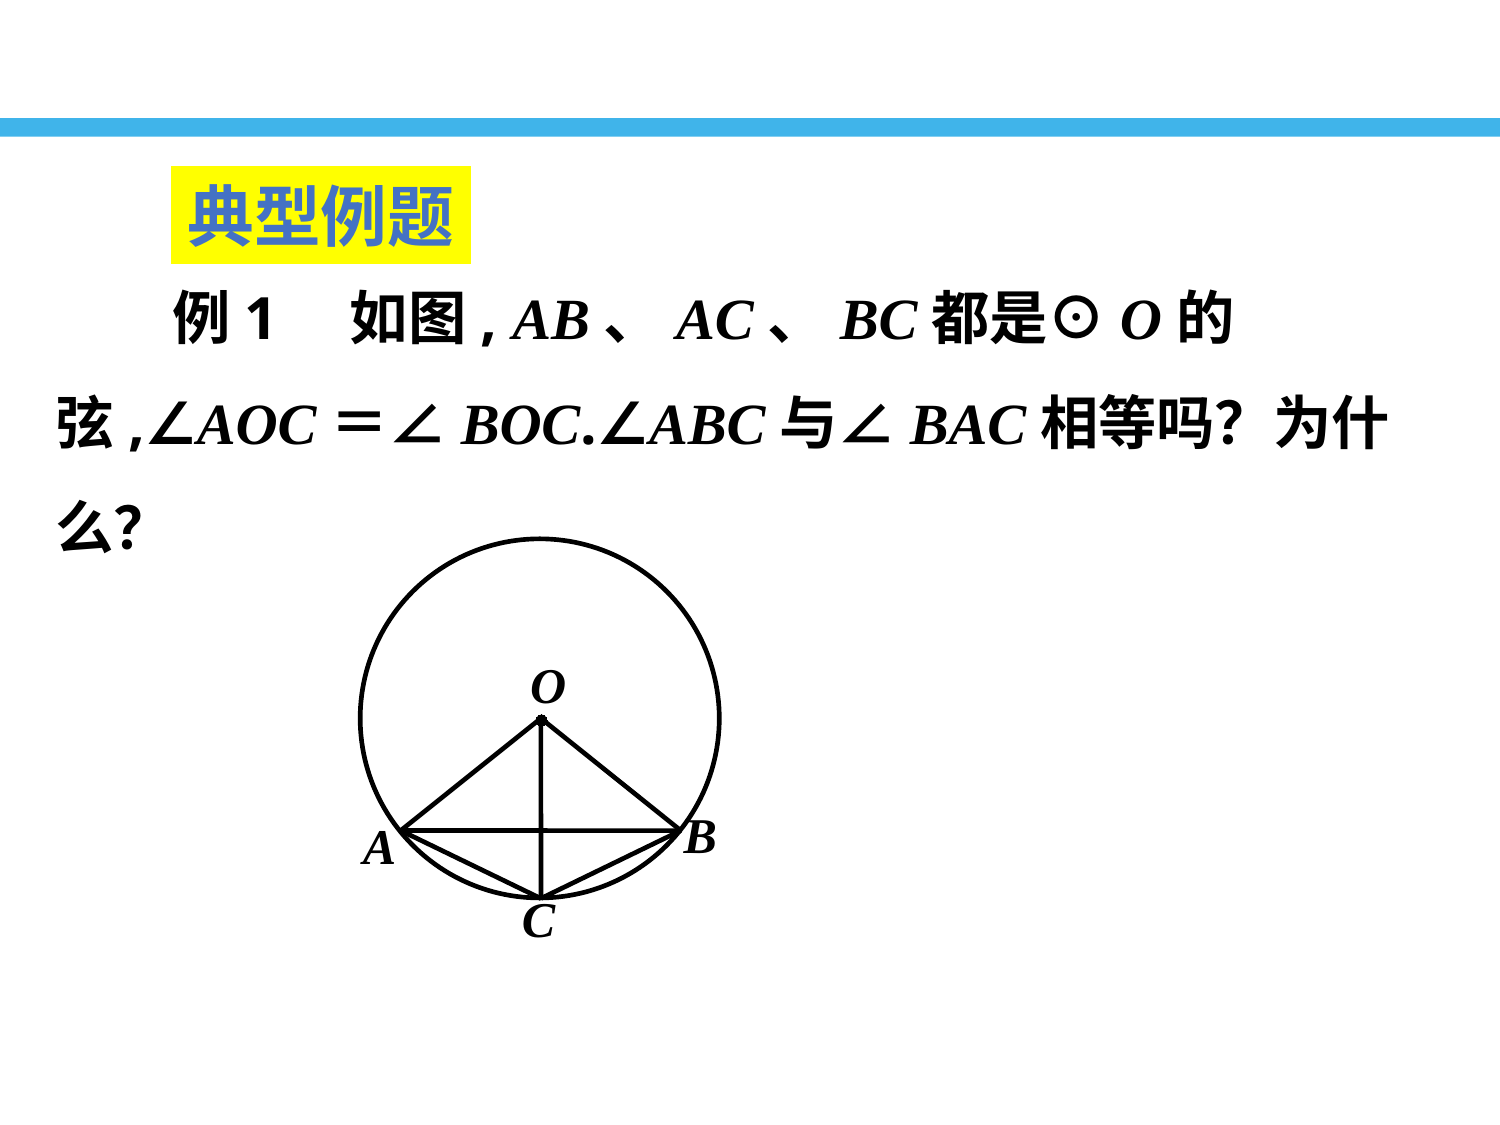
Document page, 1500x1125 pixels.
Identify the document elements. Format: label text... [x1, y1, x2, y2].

text_box 典型例题 [172, 167, 470, 238]
text_box 例1 如图, AB、AC、BC都是⊙O的弦,∠AOC＝∠BOC.∠ABC与∠BAC相等吗？为什么？ [41, 238, 1500, 569]
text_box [360, 538, 720, 948]
